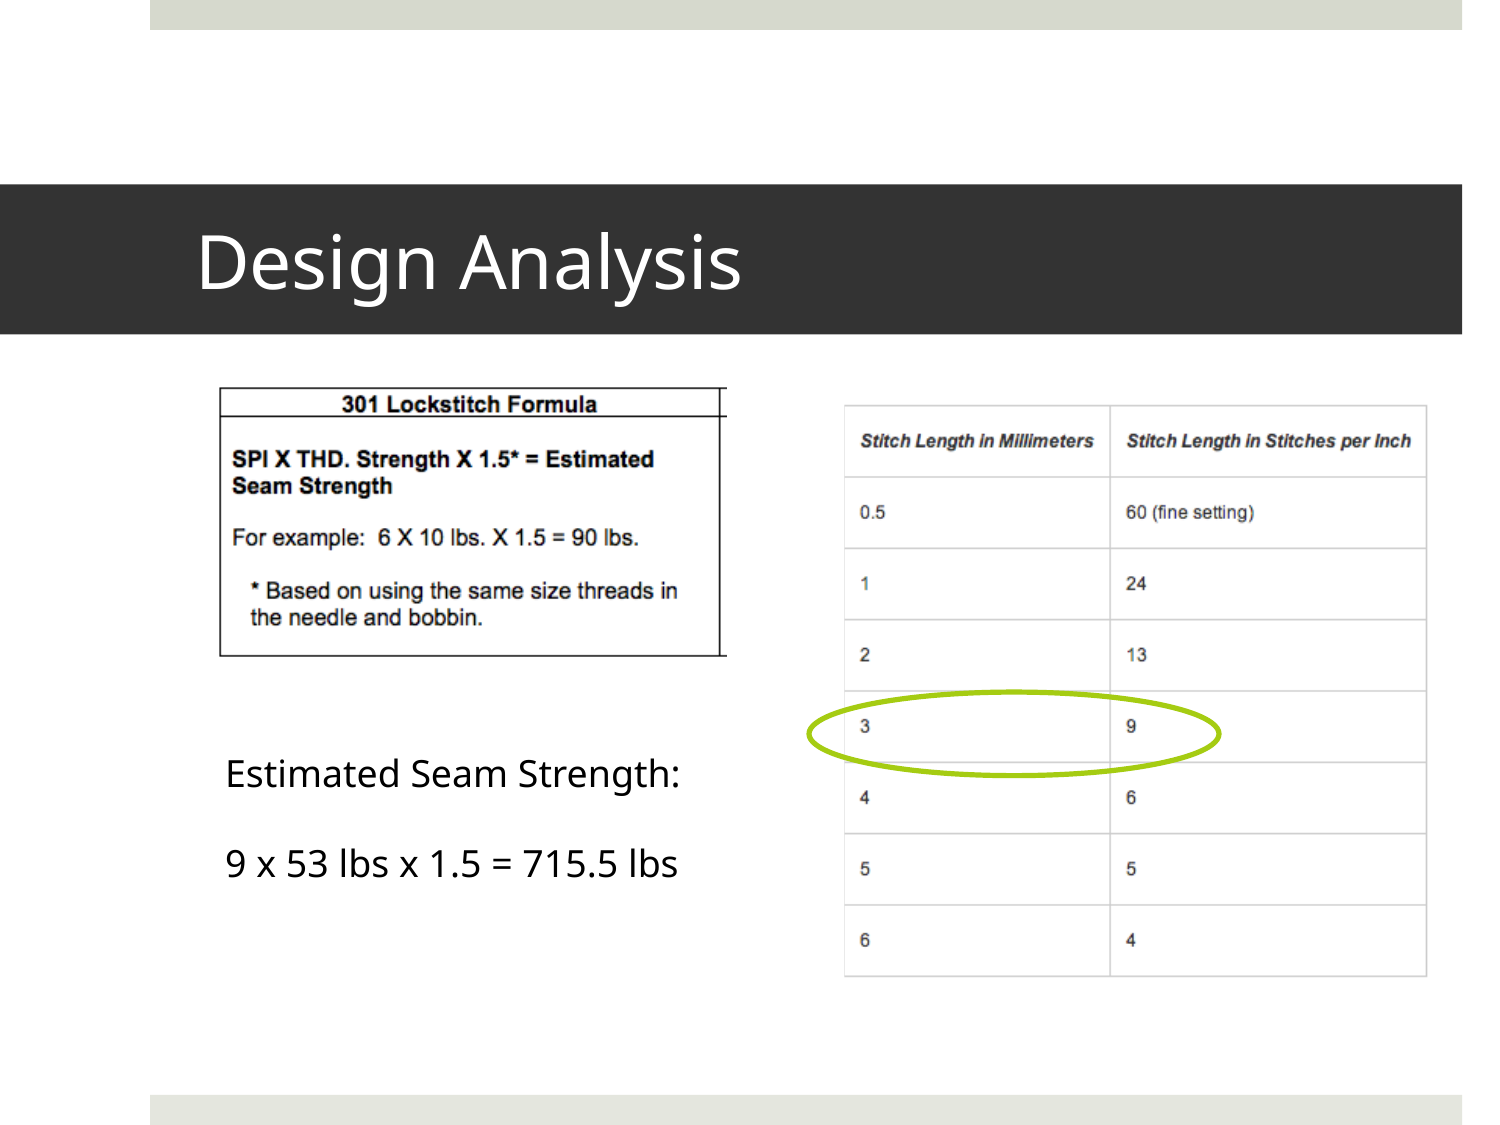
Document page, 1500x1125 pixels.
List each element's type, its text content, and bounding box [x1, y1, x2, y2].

text_box [807, 709, 843, 759]
text_box Estimated Seam Strength: 9 x 53 lbs x 1.5 = 715.5 lbs [210, 742, 721, 893]
title Design Analysis [0, 184, 1463, 335]
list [210, 372, 737, 693]
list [843, 389, 1430, 995]
